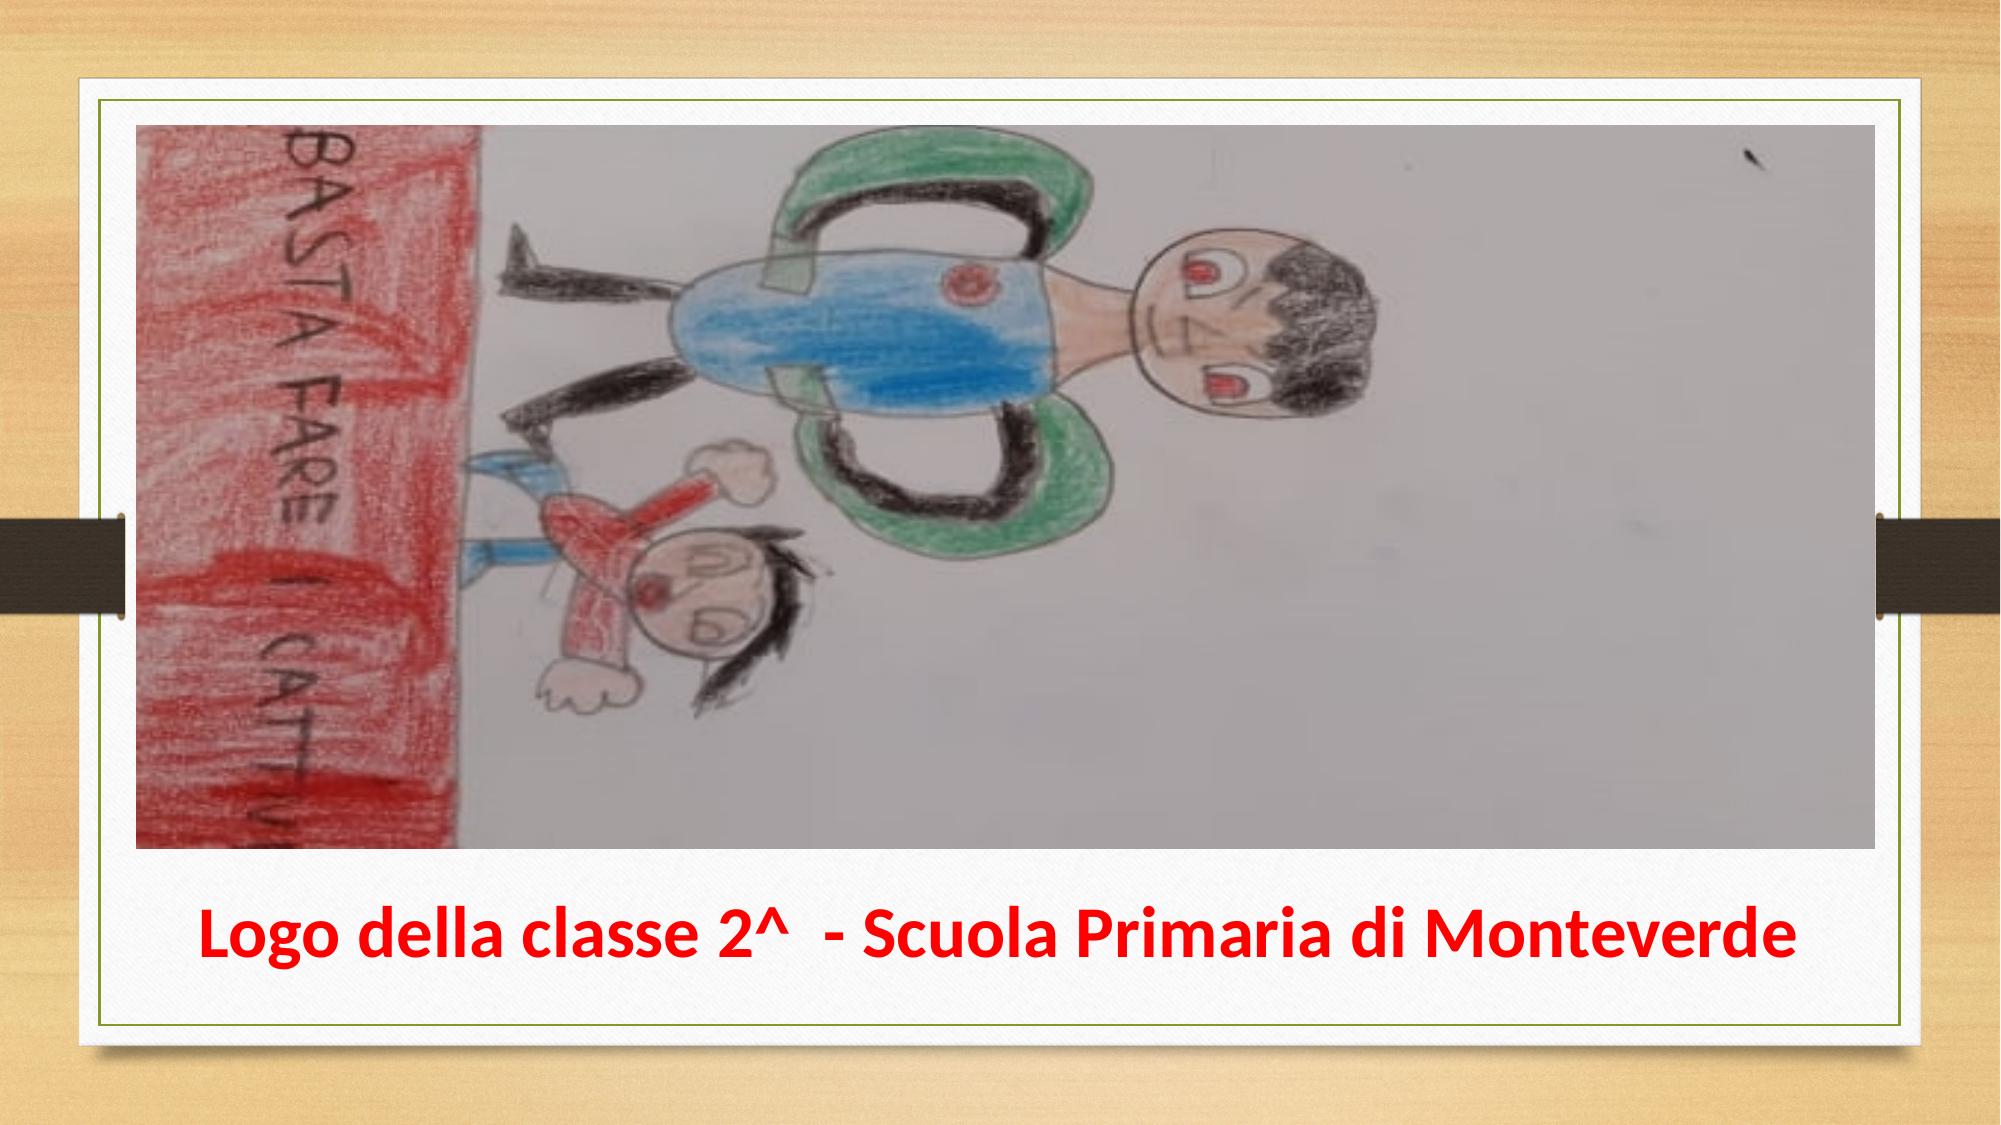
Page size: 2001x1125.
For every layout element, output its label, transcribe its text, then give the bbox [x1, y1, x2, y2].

picture [0, 0, 2001, 1125]
list Logo della classe 2^ - Scuola Primaria di Monteverde [136, 877, 1862, 999]
